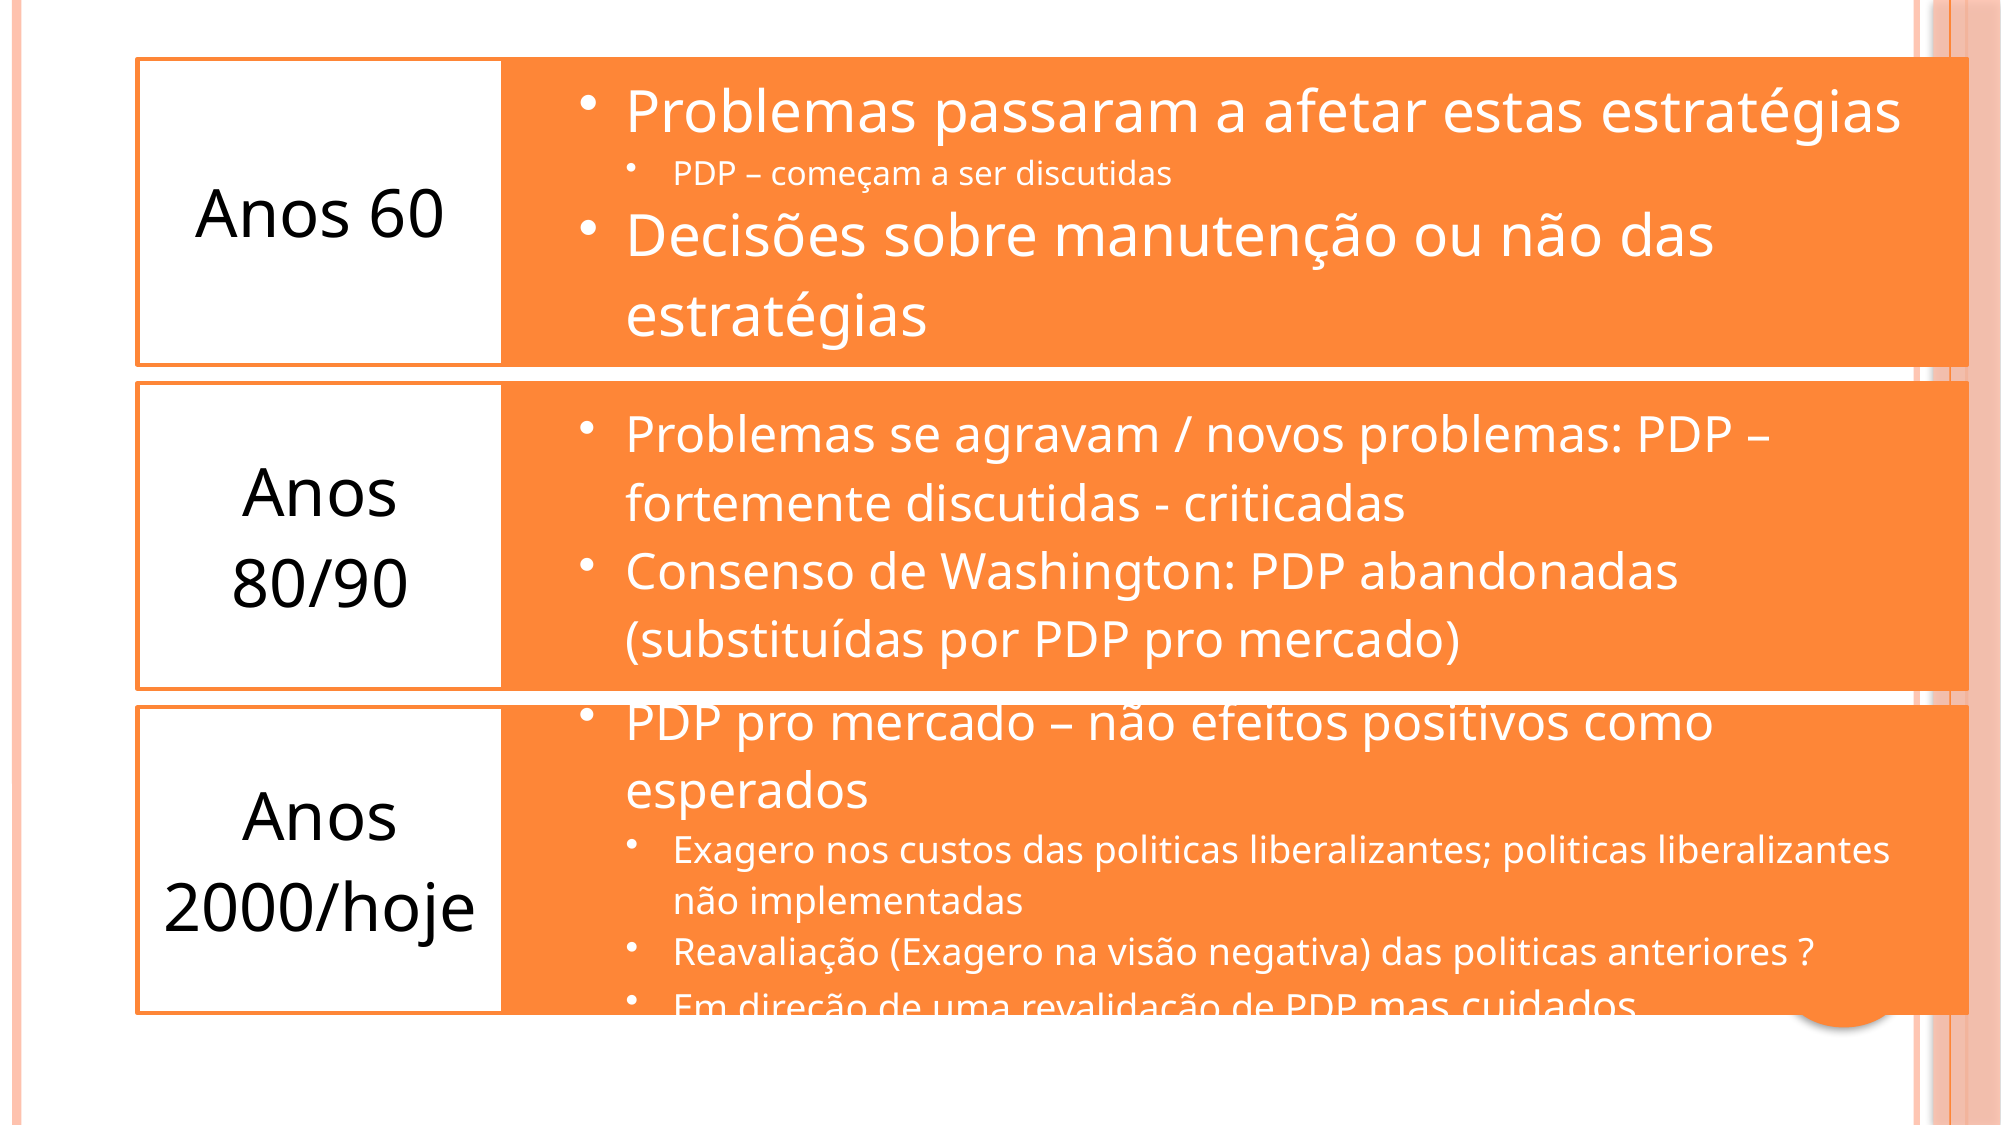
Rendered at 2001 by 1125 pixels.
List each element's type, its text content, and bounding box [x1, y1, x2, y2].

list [136, 58, 1968, 1014]
slide_number 10 [1777, 1023, 1912, 1027]
